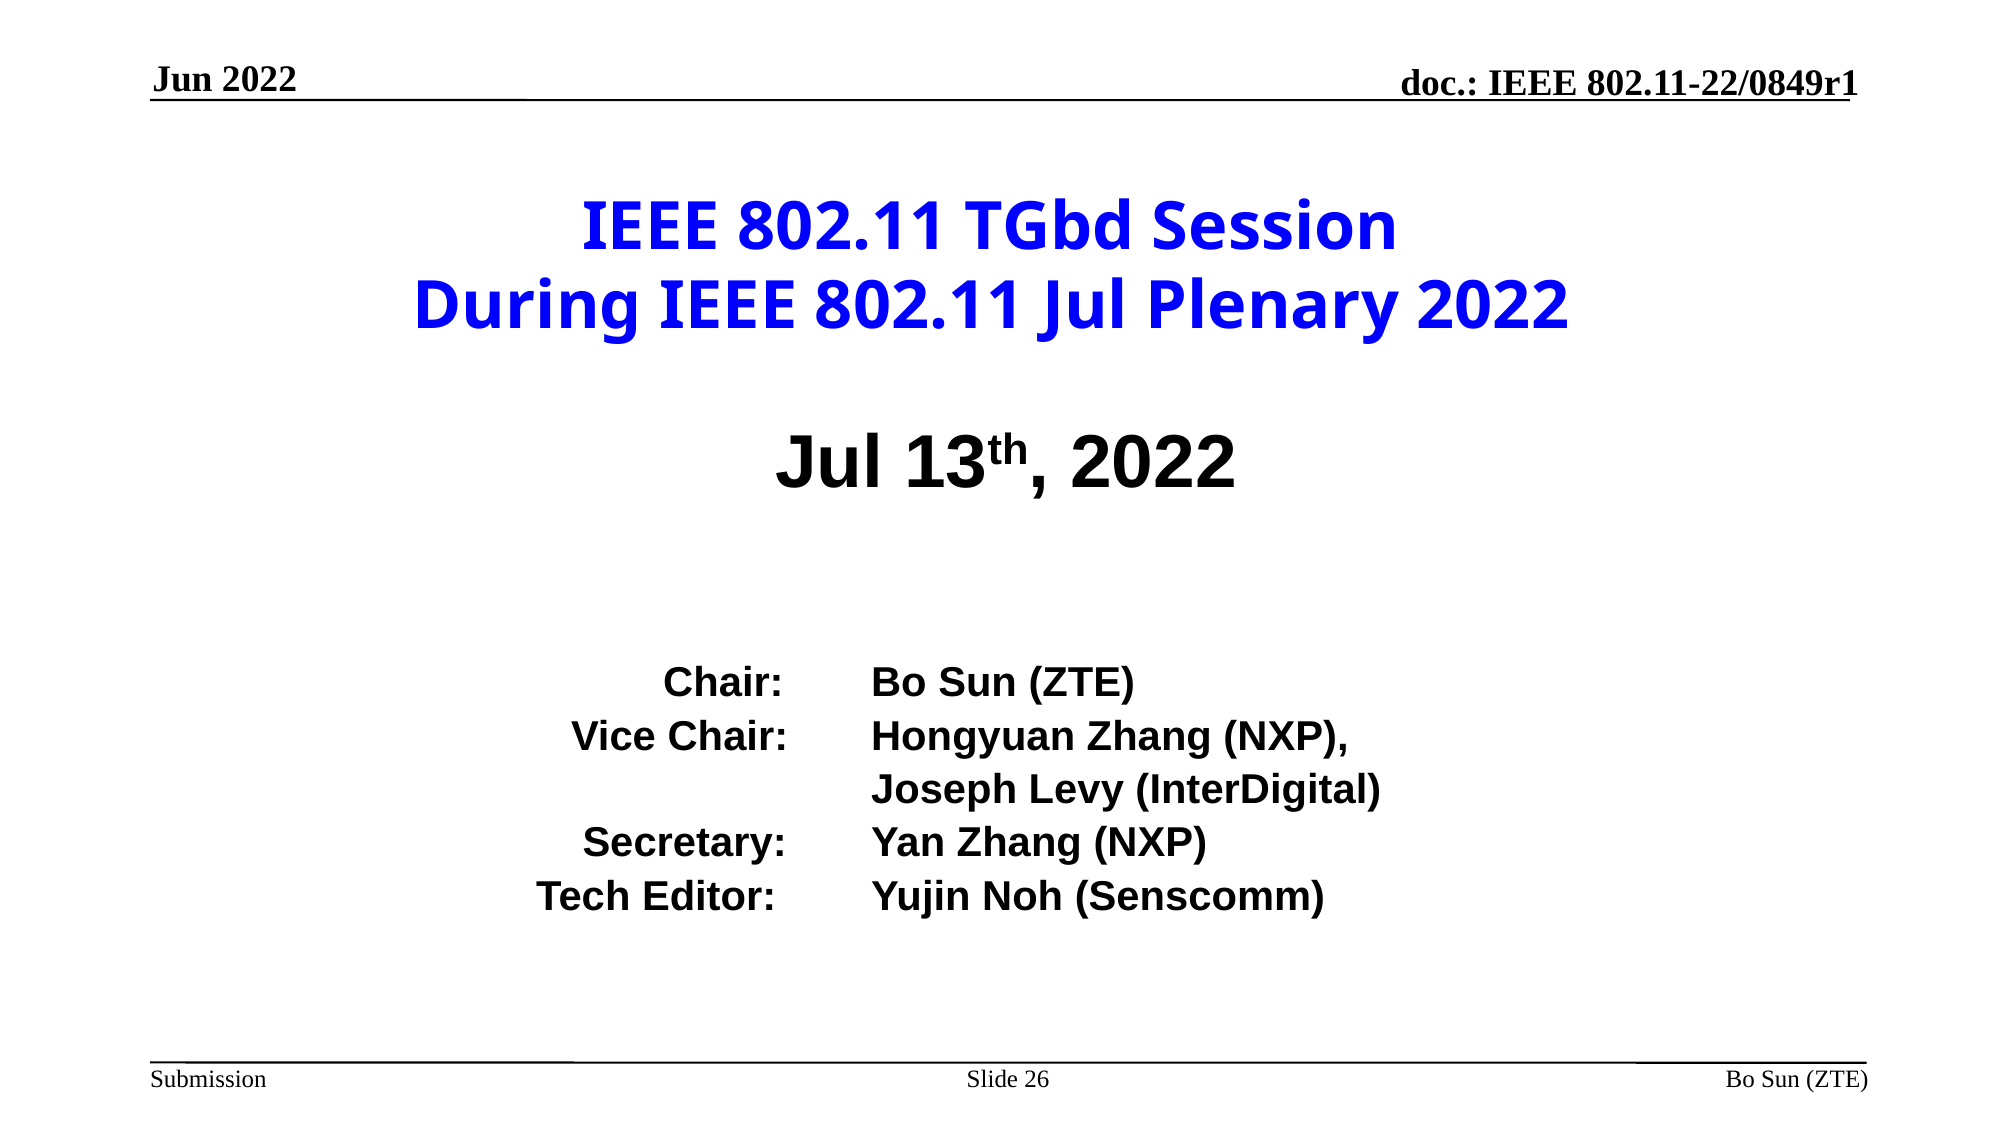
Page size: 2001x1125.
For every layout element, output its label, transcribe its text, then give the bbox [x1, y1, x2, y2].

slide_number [152, 54, 563, 100]
title IEEE 802.11 TGbd Session During IEEE 802.11 Jul Plenary 2022 [287, 112, 1695, 349]
footer Bo Sun (ZTE) [1171, 1061, 1869, 1093]
slide_number Slide 26 [949, 1061, 1067, 1123]
text_box Jul 13th, 2022 Chair: Bo Sun (ZTE) Vice Chair: Hongyuan Zhang (NXP), Joseph Levy (InterDigital) Secretary: Yan Zhang (NXP) Tech Editor: Yujin Noh (Senscomm) [200, 349, 1813, 1027]
